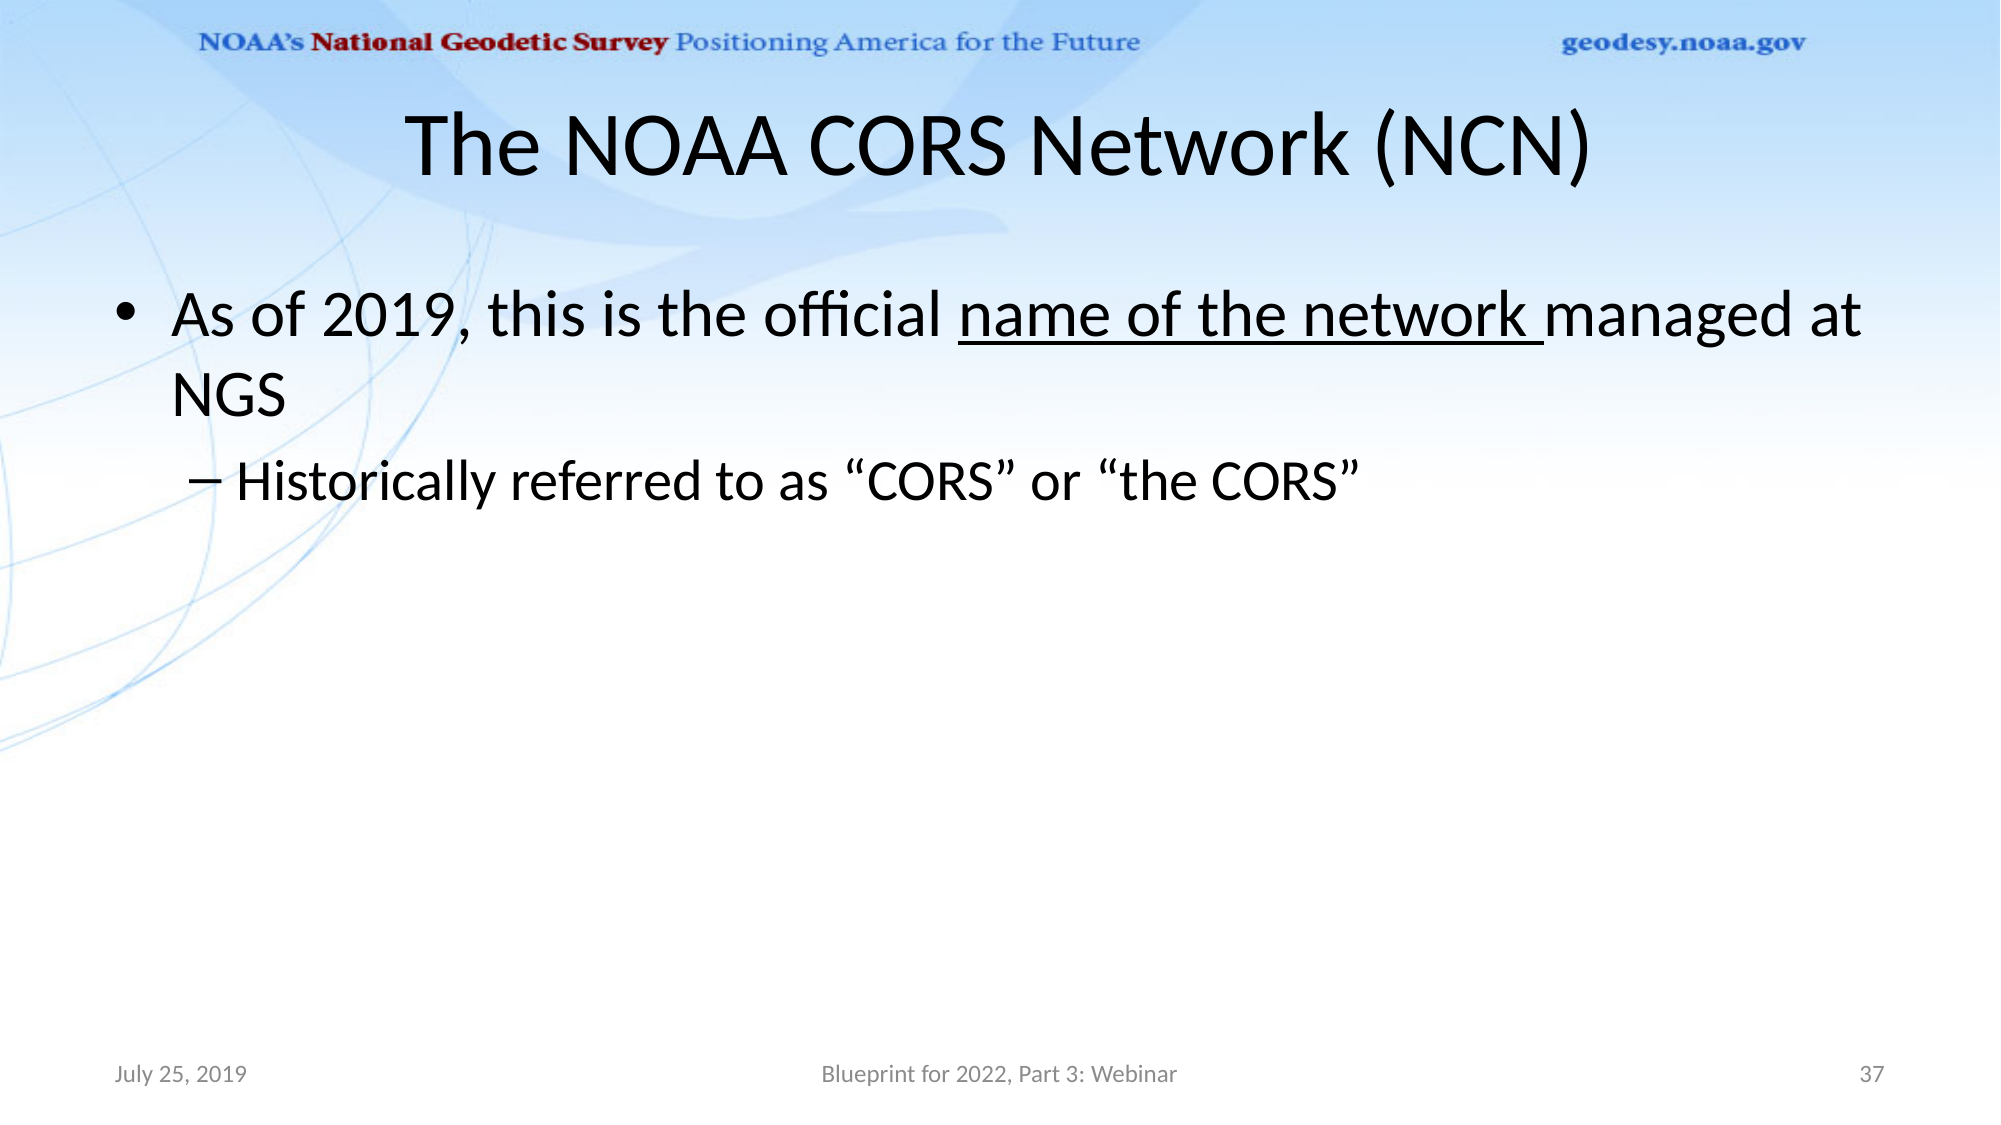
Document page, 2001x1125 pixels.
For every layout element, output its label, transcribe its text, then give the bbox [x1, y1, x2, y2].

list As of 2019, this is the official name of the network managed at NGS Historically referred to as “CORS” or “the CORS” [99, 262, 1900, 1005]
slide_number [99, 1042, 567, 1103]
slide_number 37 [1433, 1042, 1900, 1103]
footer Blueprint for 2022, Part 3: Webinar [683, 1042, 1317, 1103]
picture [0, 0, 2001, 1125]
title The NOAA CORS Network (NCN) [99, 45, 1900, 233]
